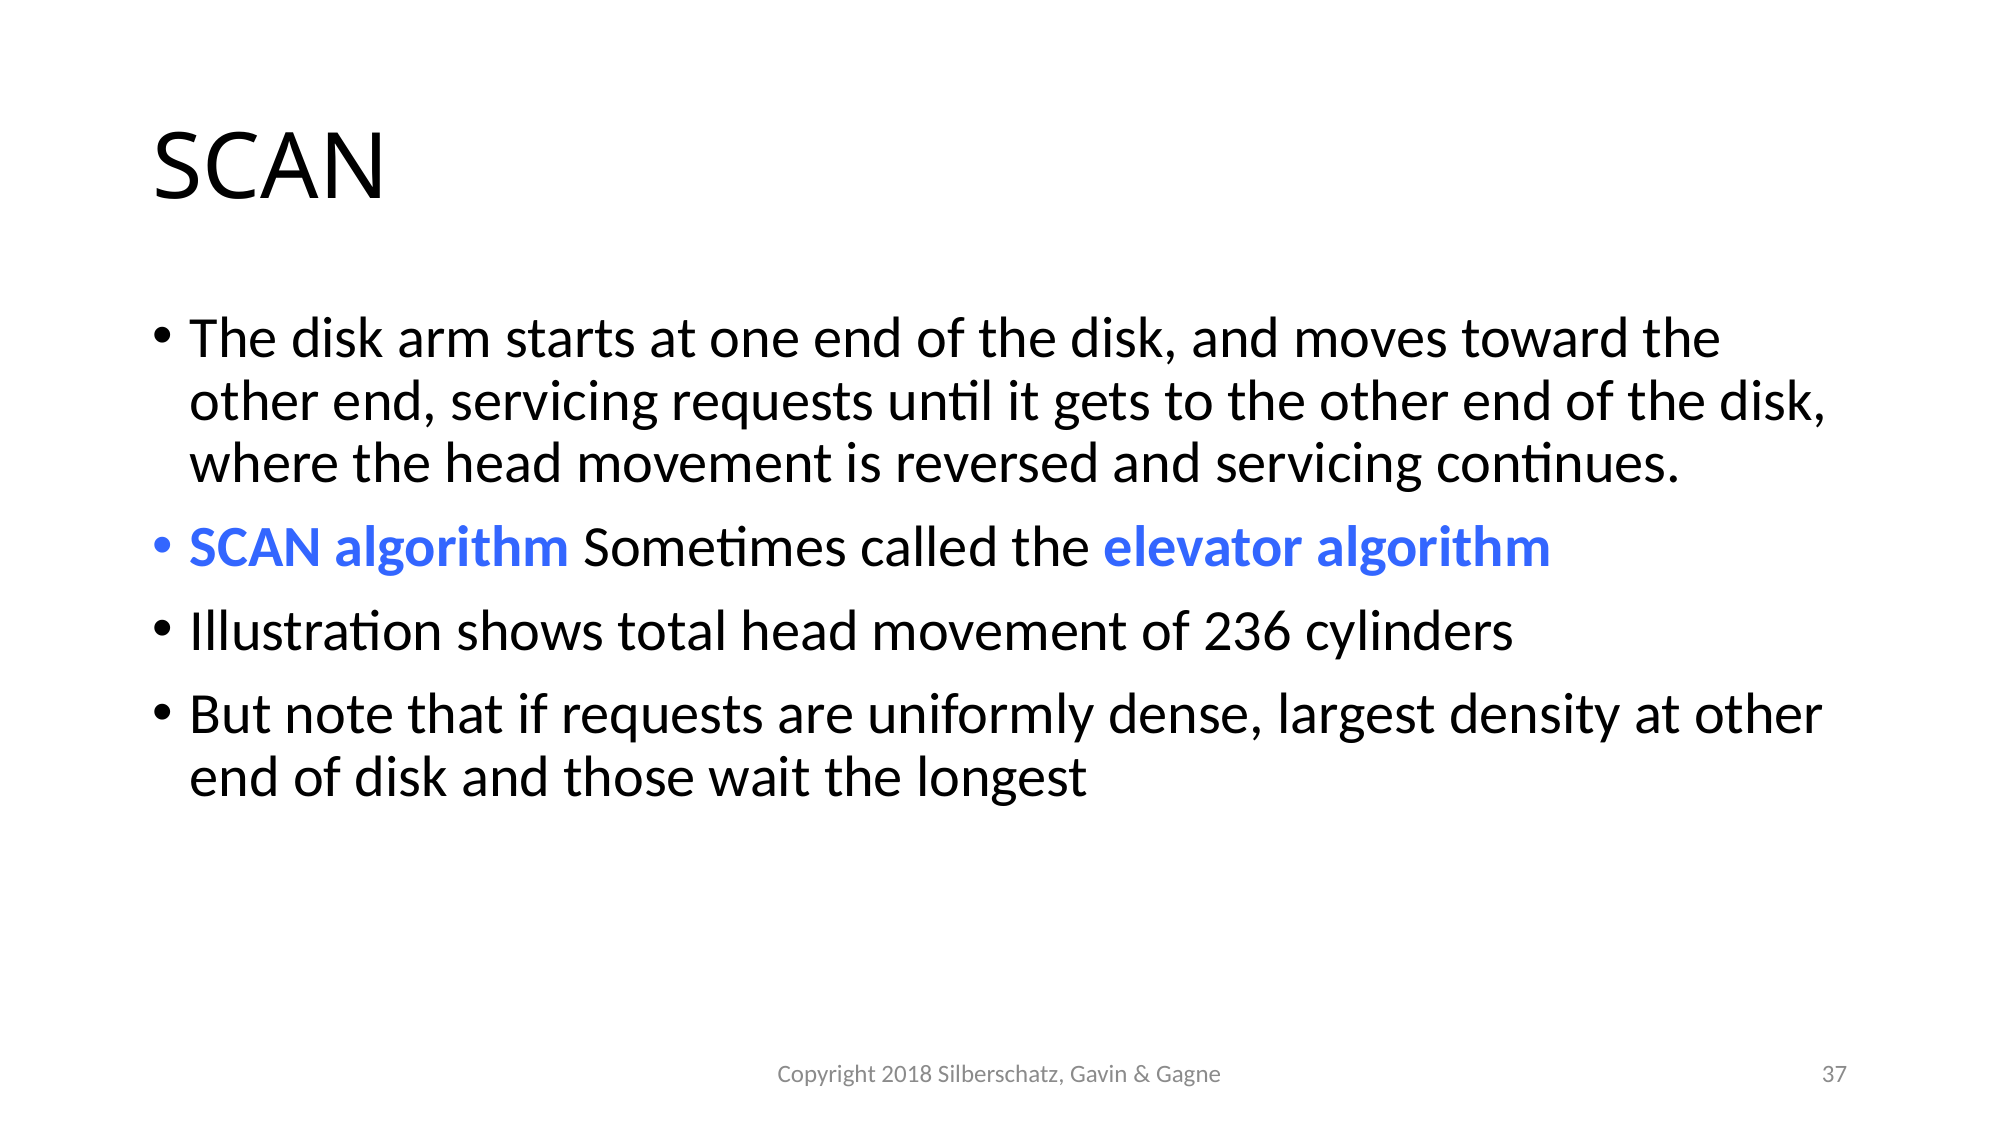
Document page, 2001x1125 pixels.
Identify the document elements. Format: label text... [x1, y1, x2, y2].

title SCAN [137, 59, 1863, 278]
footer Copyright 2018 Silberschatz, Gavin & Gagne [662, 1042, 1338, 1103]
slide_number 37 [1412, 1042, 1863, 1103]
list The disk arm starts at one end of the disk, and moves toward the other end, servicing requests until it gets to the other end of the disk, where the head movement is reversed and servicing continues. SCAN algorithm Sometimes called the elevator algorithm Illustration shows total head movement of 236 cylinders But note that if requests are uniformly dense, largest density at other end of disk and those wait the longest [137, 299, 1863, 1014]
